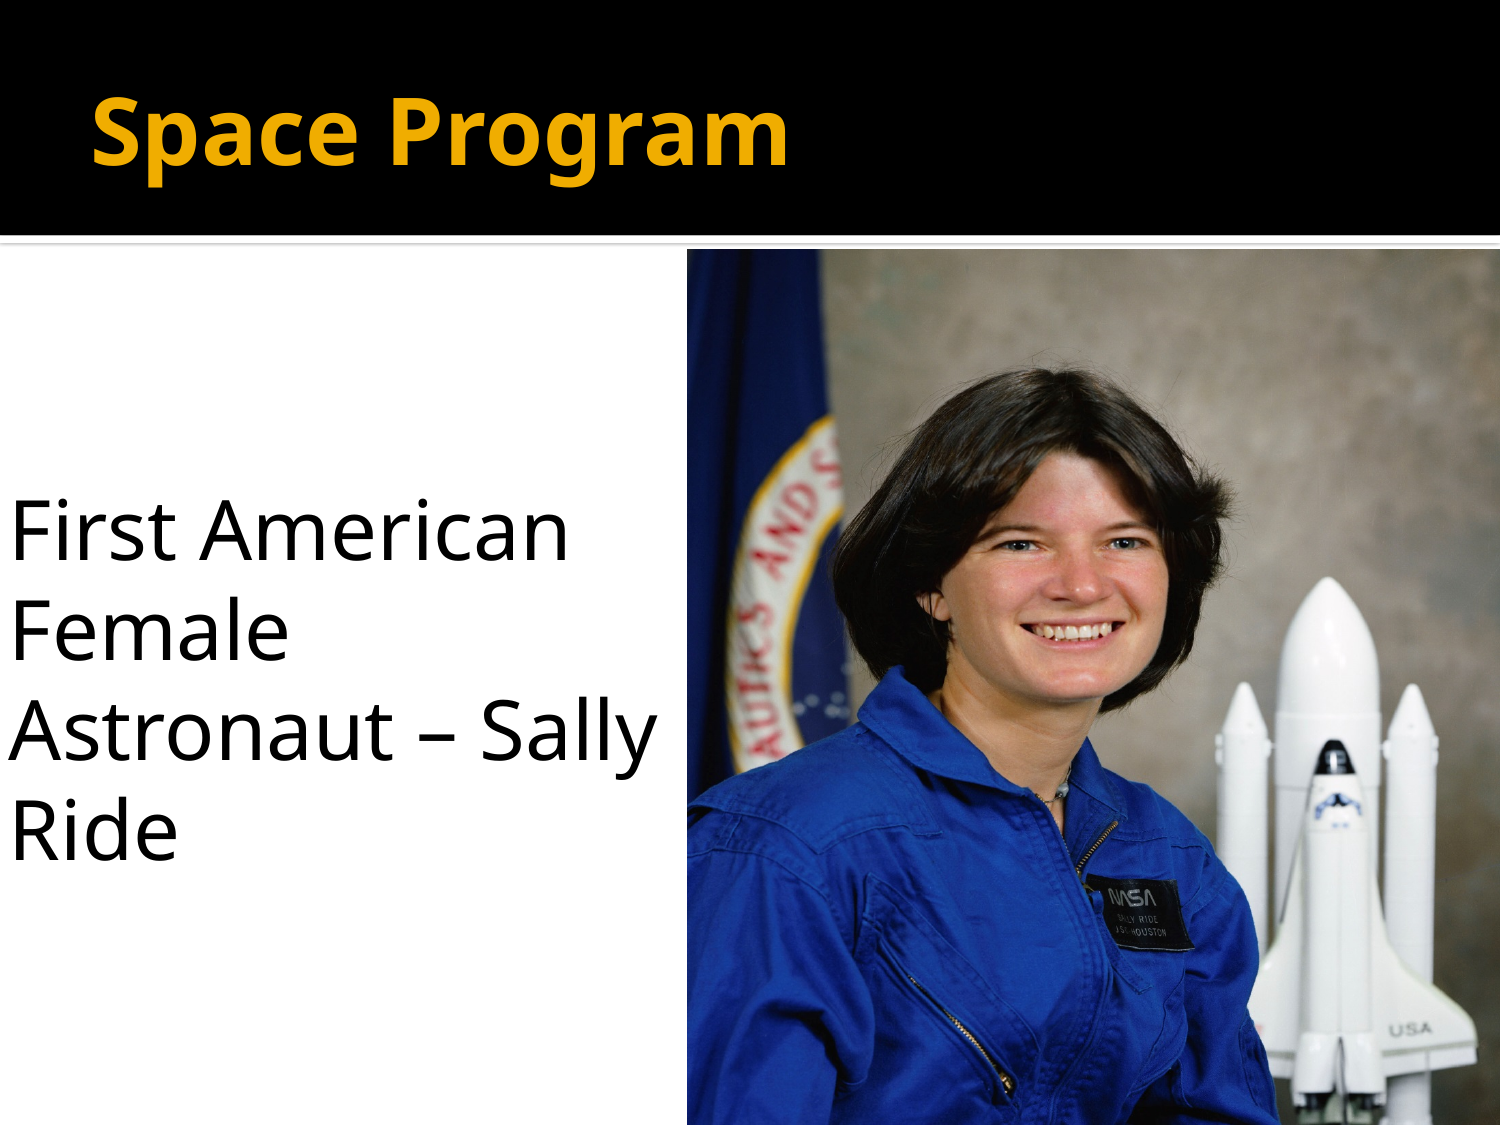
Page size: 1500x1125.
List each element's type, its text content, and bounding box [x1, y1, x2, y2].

picture [687, 249, 1500, 1125]
title Space Program [75, 25, 1425, 231]
list First American Female Astronaut – Sally Ride [0, 262, 681, 1000]
